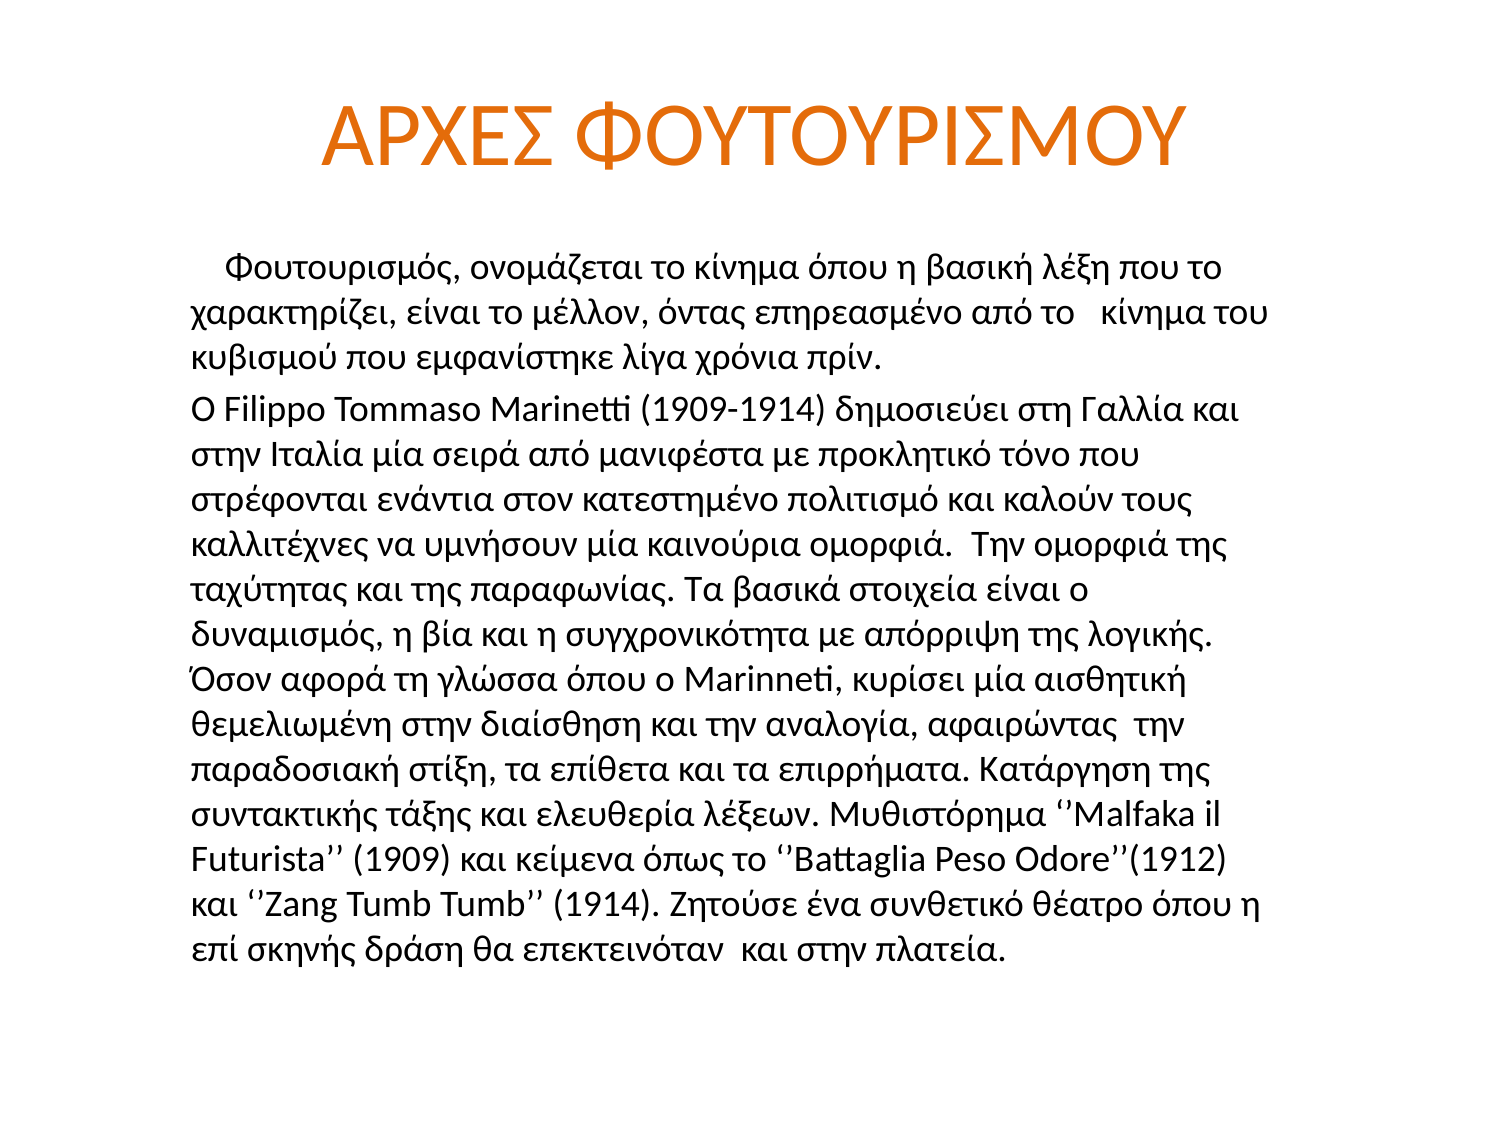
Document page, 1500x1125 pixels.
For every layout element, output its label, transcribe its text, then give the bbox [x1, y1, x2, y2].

subtitle Φουτουρισμός, ονομάζεται το κίνημα όπου η βασική λέξη που το χαρακτηρίζει, είναι το μέλλον, όντας επηρεασμένο από το κίνημα του κυβισμού που εμφανίστηκε λίγα χρόνια πρίν. Ο Filippo Tommaso Marinetti (1909-1914) δημοσιεύει στη Γαλλία και στην Ιταλία μία σειρά από μανιφέστα με προκλητικό τόνο που στρέφονται ενάντια στον κατεστημένο πολιτισμό και καλούν τους καλλιτέχνες να υμνήσουν μία καινούρια ομορφιά. Την ομορφιά της ταχύτητας και της παραφωνίας. Τα βασικά στοιχεία είναι ο δυναμισμός, η βία και η συγχρονικότητα με απόρριψη της λογικής. Όσον αφορά τη γλώσσα όπου ο Marinneti, κυρίσει μία αισθητική θεμελιωμένη στην διαίσθηση και την αναλογία, αφαιρώντας την παραδοσιακή στίξη, τα επίθετα και τα επιρρήματα. Κατάργηση της συντακτικής τάξης και ελευθερία λέξεων. Μυθιστόρημα ‘’Μalfaka il Futurista’’ (1909) και κείμενα όπως το ‘’Βattaglia Peso Odore’’(1912) και ‘’Zang Tumb Tumb’’ (1914). Ζητούσε ένα συνθετικό θέατρο όπου η επί σκηνής δράση θα επεκτεινόταν και στην πλατεία. [175, 234, 1287, 1008]
title ΑΡΧΕΣ ΦΟΥΤΟΥΡΙΣΜΟΥ [117, 0, 1393, 368]
